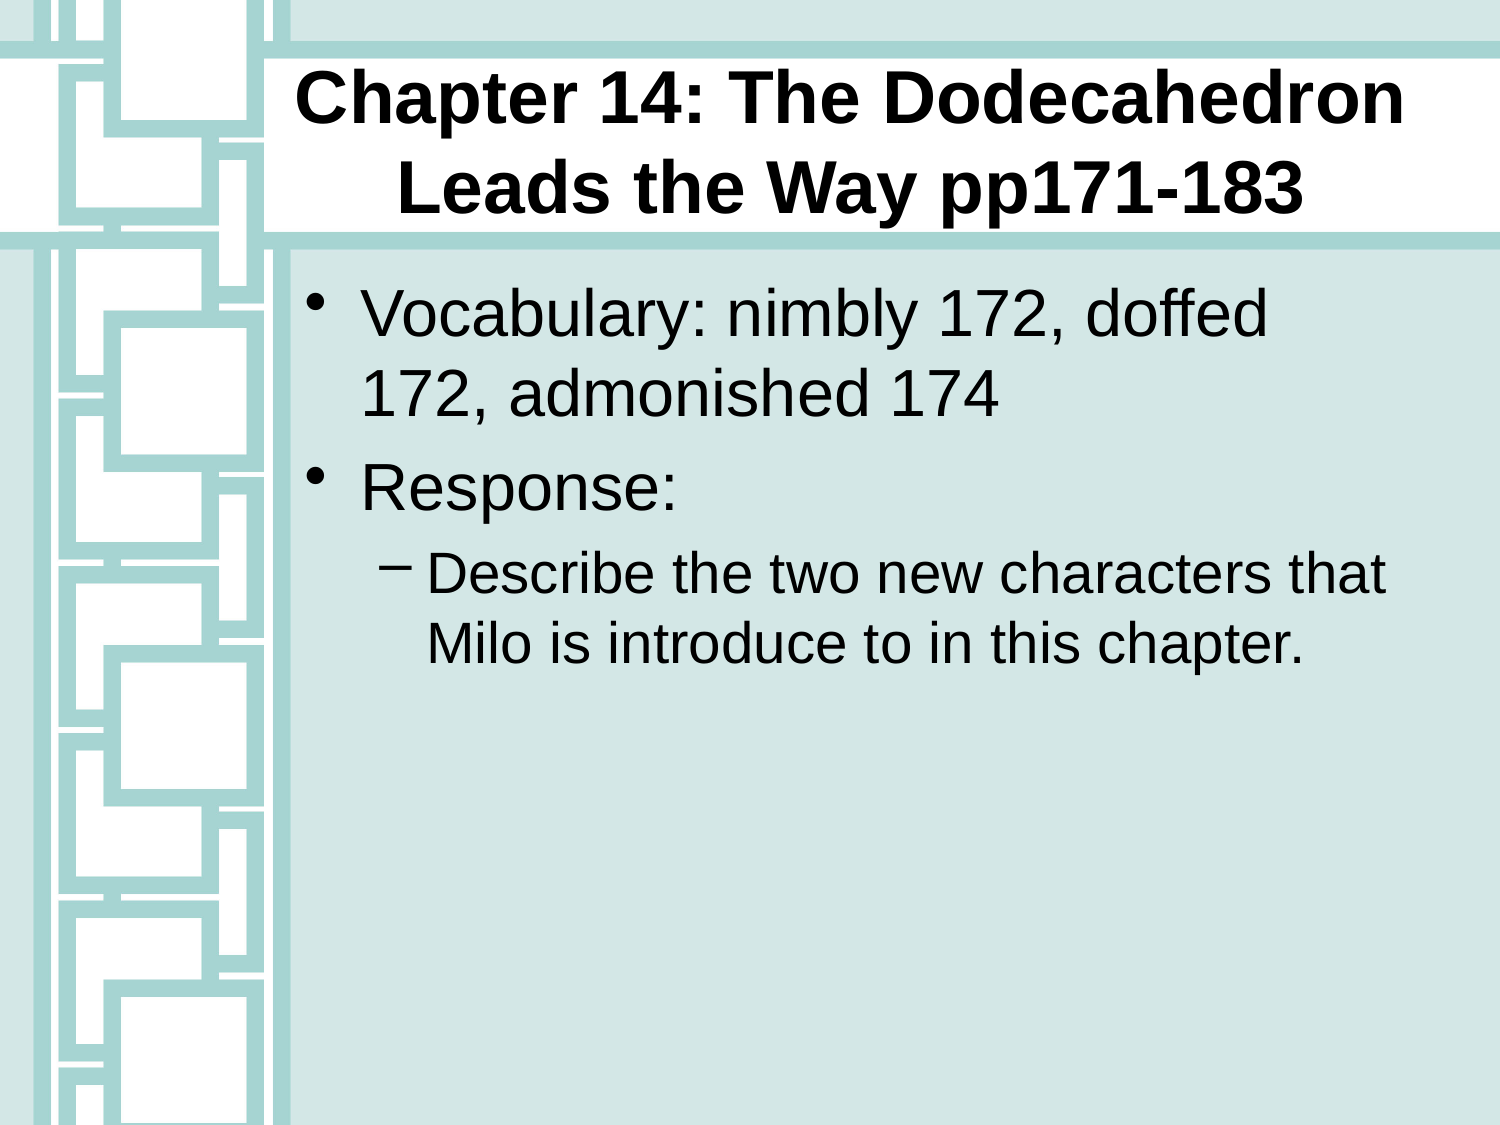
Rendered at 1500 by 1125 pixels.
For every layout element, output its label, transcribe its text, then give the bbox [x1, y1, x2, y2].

title Chapter 14: The Dodecahedron Leads the Way pp171-183 [277, 44, 1426, 233]
list Vocabulary: nimbly 172, doffed 172, admonished 174 Response: Describe the two new characters that Milo is introduce to in this chapter. [289, 262, 1426, 1006]
picture [0, 0, 1500, 1125]
